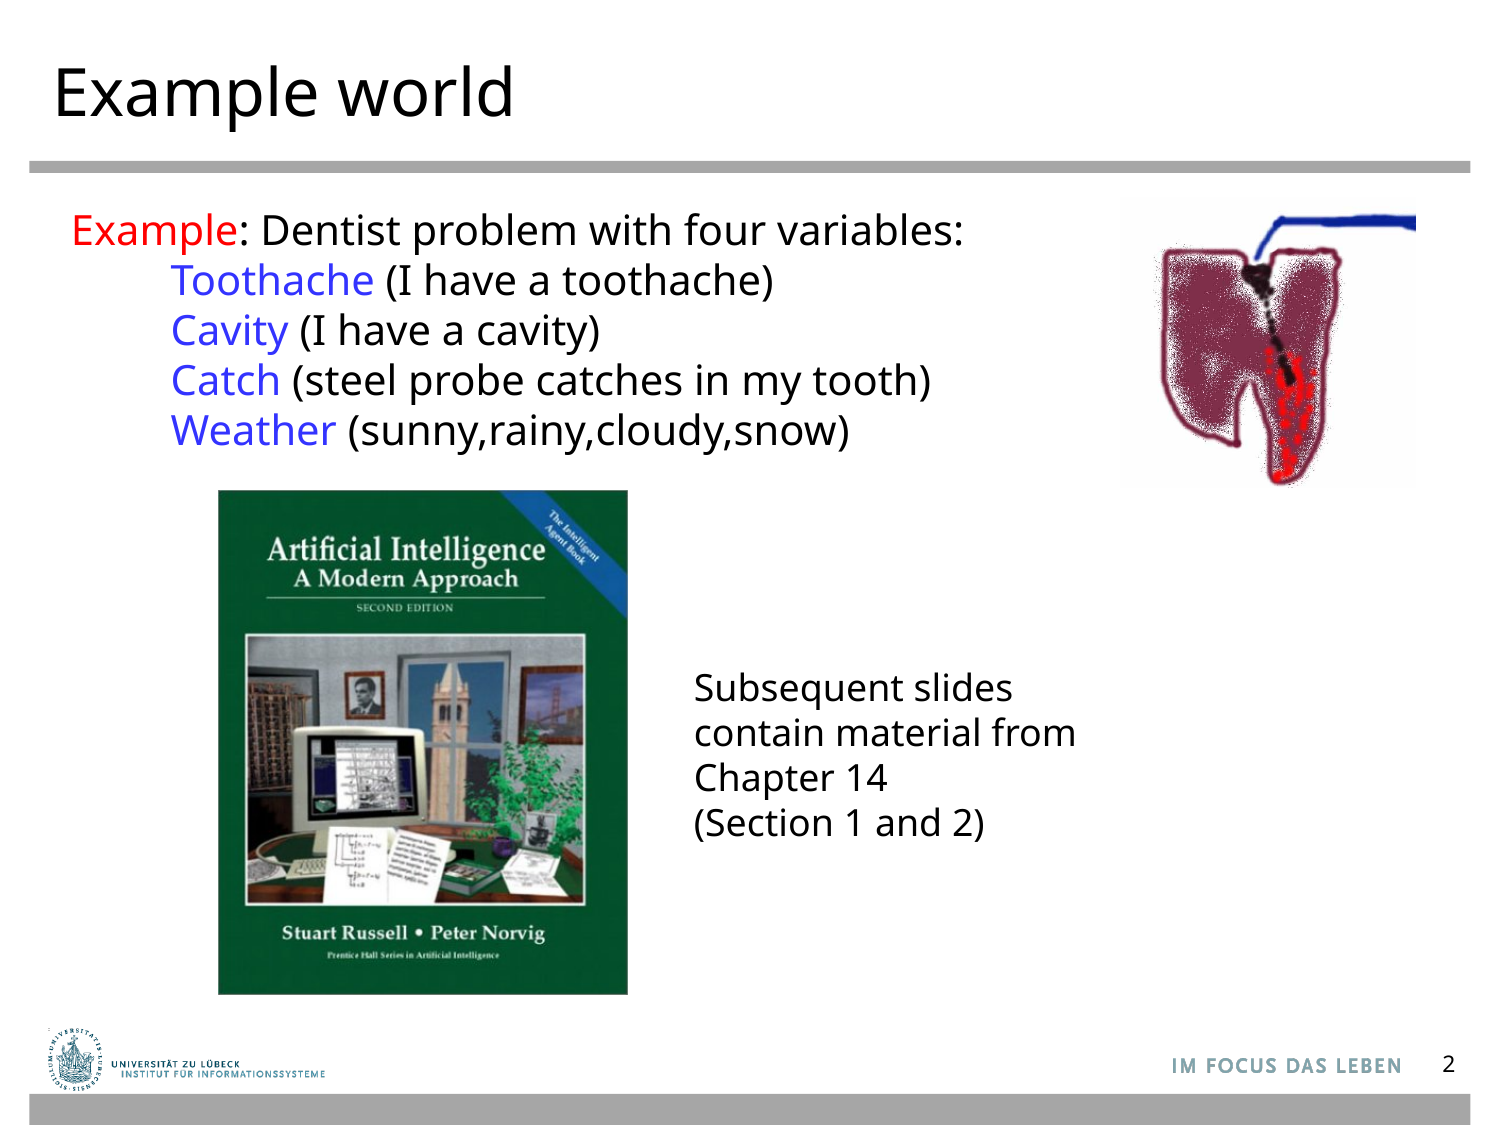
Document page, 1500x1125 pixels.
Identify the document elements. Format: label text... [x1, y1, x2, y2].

picture [218, 490, 628, 995]
list Example: Dentist problem with four variables: Toothache (I have a toothache) Cavity (I have a cavity) Catch (steel probe catches in my tooth) Weather (sunny,rainy,cloudy,snow) [55, 218, 1416, 939]
slide_number 2 [1305, 1050, 1471, 1083]
title Example world [37, 42, 1500, 218]
picture [1173, 1058, 1305, 1073]
text_box Subsequent slides contain material from Chapter 14 (Section 1 and 2) [679, 656, 1095, 920]
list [1120, 197, 1417, 488]
